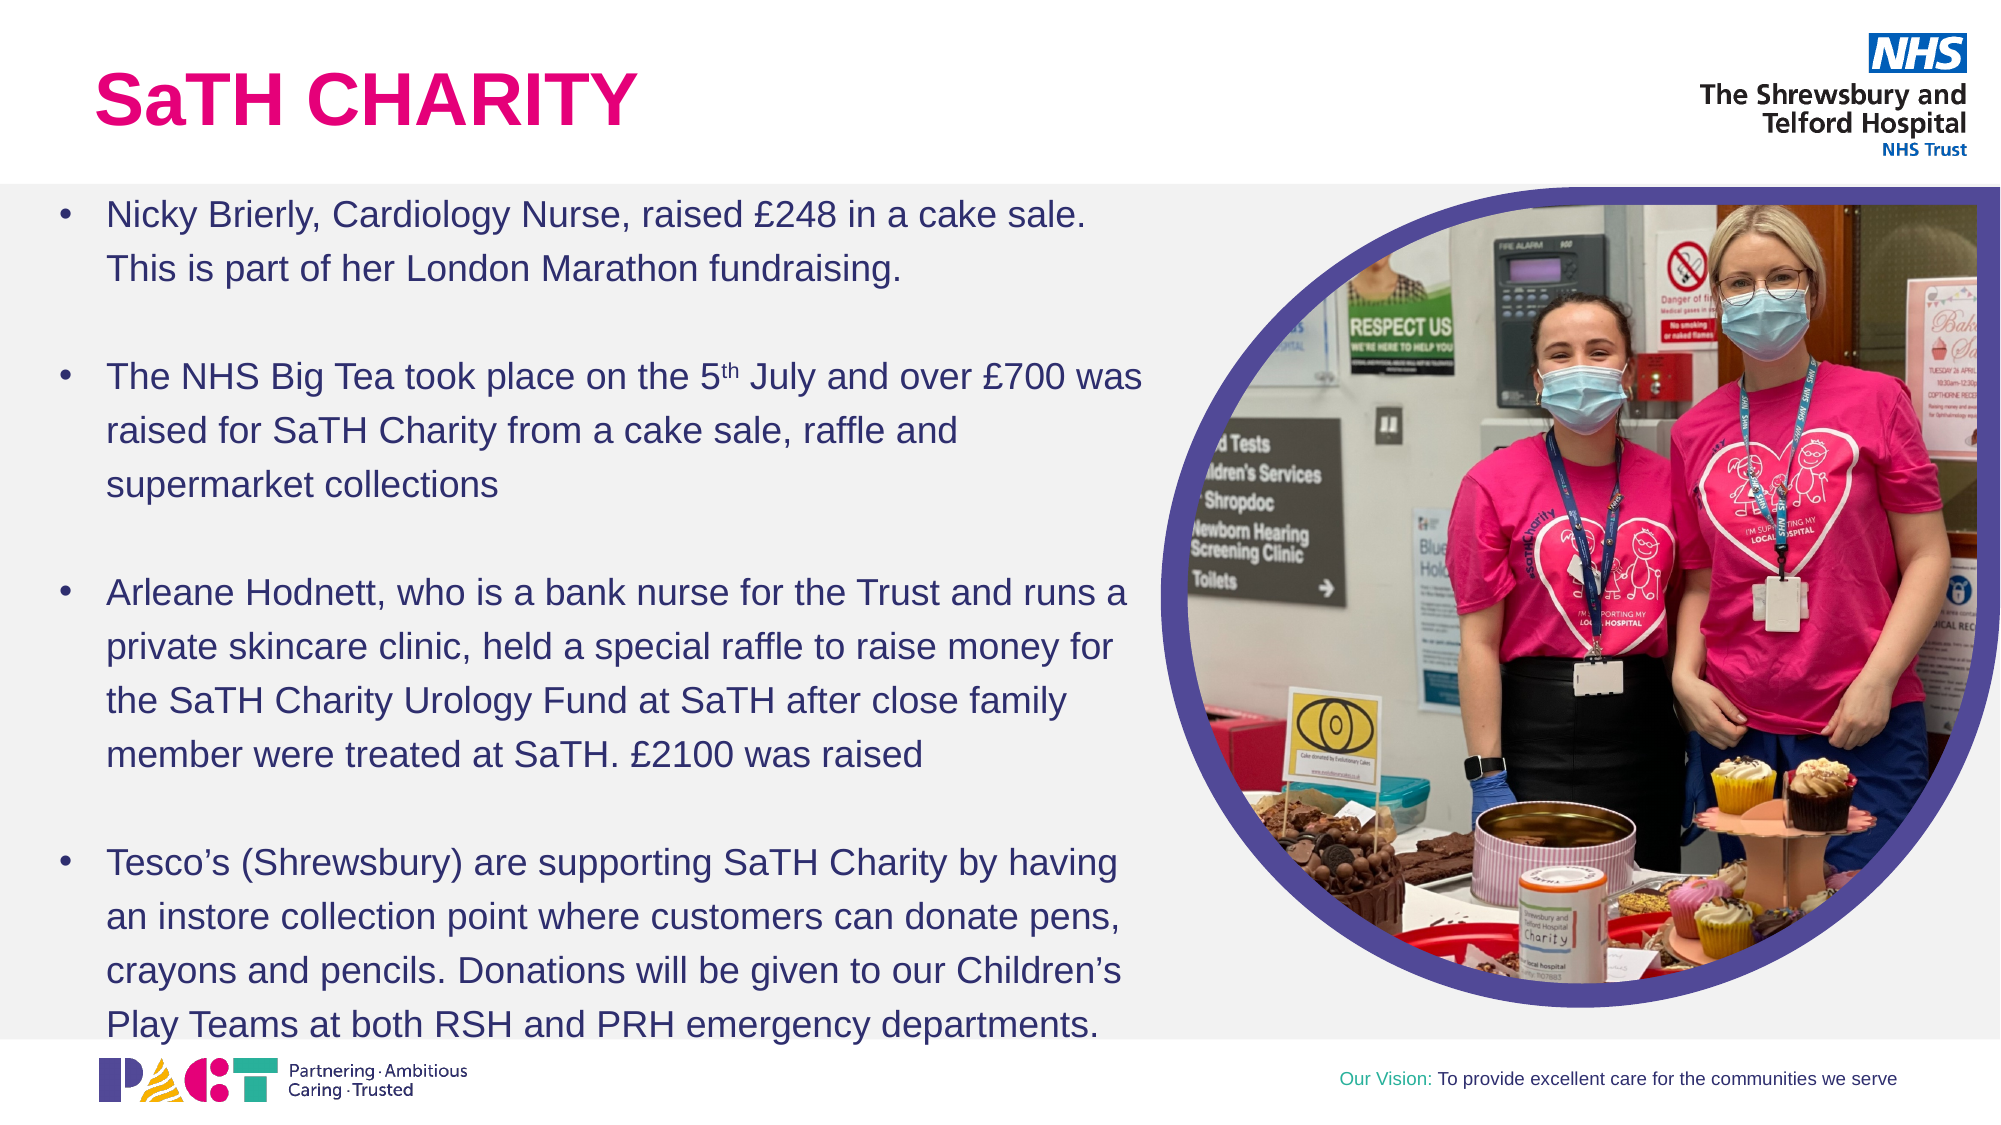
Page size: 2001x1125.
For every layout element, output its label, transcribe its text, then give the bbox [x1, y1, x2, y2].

list SaTH CHARITY [79, 52, 1560, 151]
picture [1700, 33, 1967, 156]
picture [1187, 204, 1977, 984]
text_box Nicky Brierly, Cardiology Nurse, raised £248 in a cake sale. This is part of her London Marathon fundraising. The NHS Big Tea took place on the 5th July and over £700 was raised for SaTH Charity from a cake sale, raffle and supermarket collections Arleane Hodnett, who is a bank nurse for the Trust and runs a private skincare clinic, held a special raffle to raise money for the SaTH Charity Urology Fund at SaTH after close family member were treated at SaTH. £2100 was raised Tesco’s (Shrewsbury) are supporting SaTH Charity by having an instore collection point where customers can donate pens, crayons and pencils. Donations will be given to our Children’s Play Teams at both RSH and PRH emergency departments. [44, 174, 1168, 1125]
